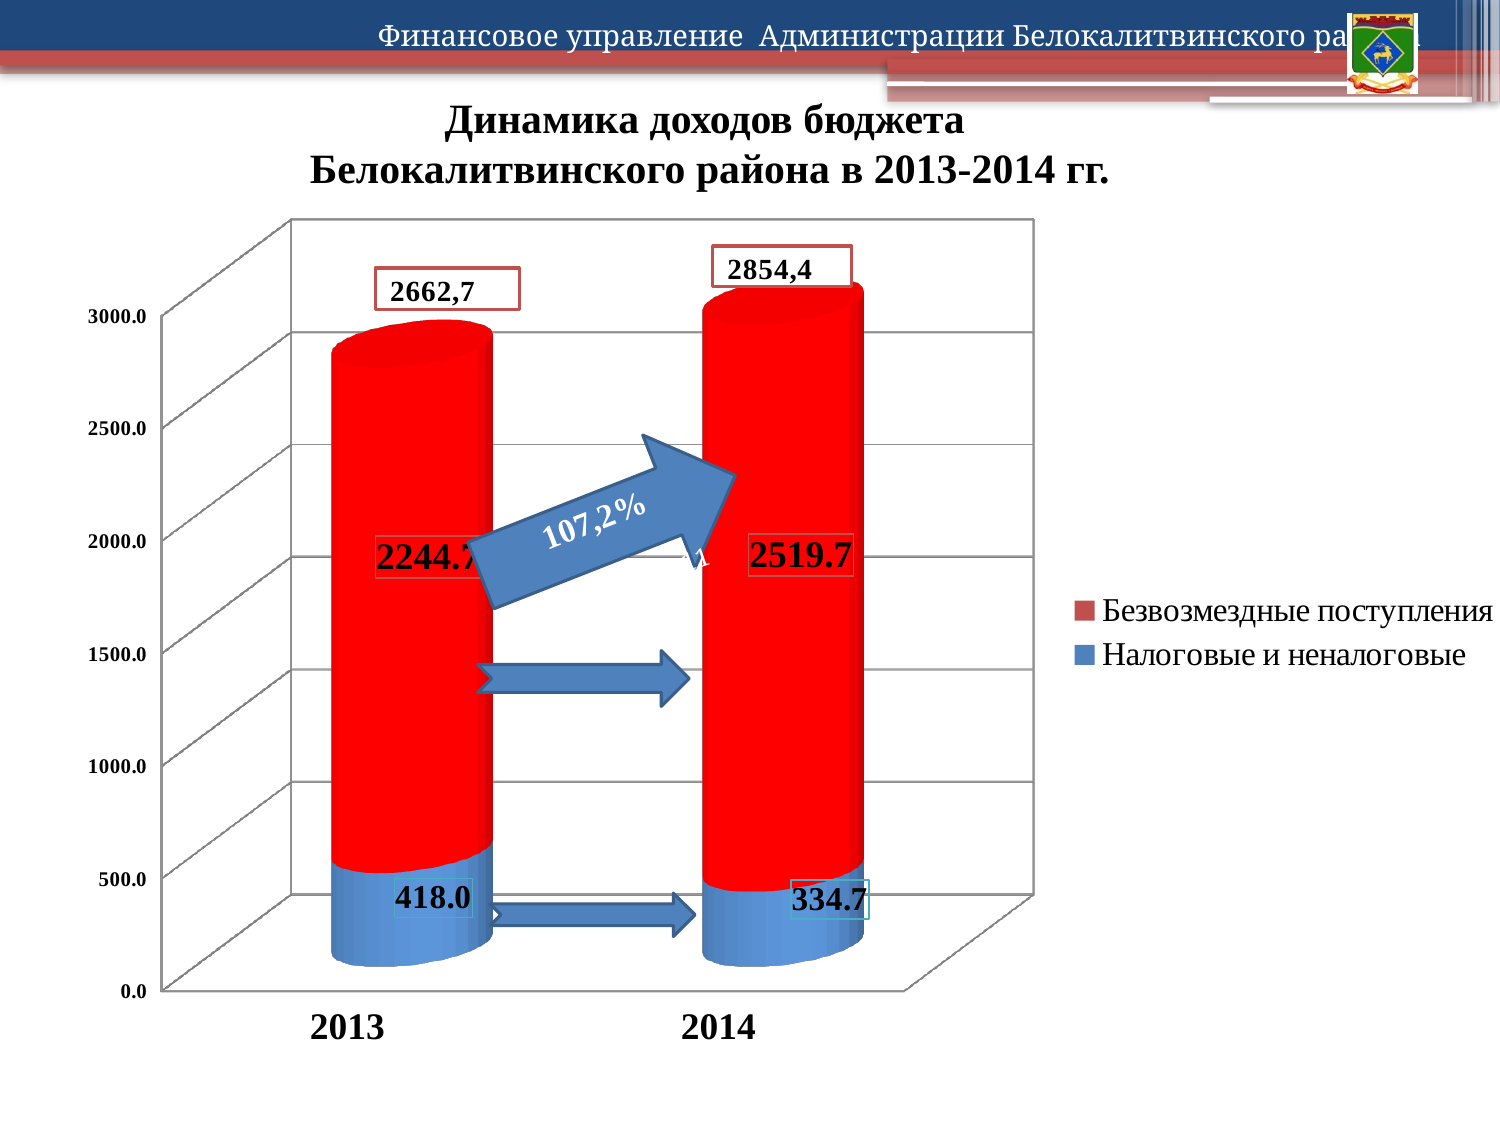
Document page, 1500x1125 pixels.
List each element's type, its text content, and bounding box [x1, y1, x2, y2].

title Финансовое управление Администрации Белокалитвинского района [363, 0, 1500, 106]
text_box Динамика доходов бюджета Белокалитвинского района в 2013-2014 гг. [35, 70, 1386, 213]
picture [1347, 13, 1419, 94]
chart [58, 198, 1500, 1067]
